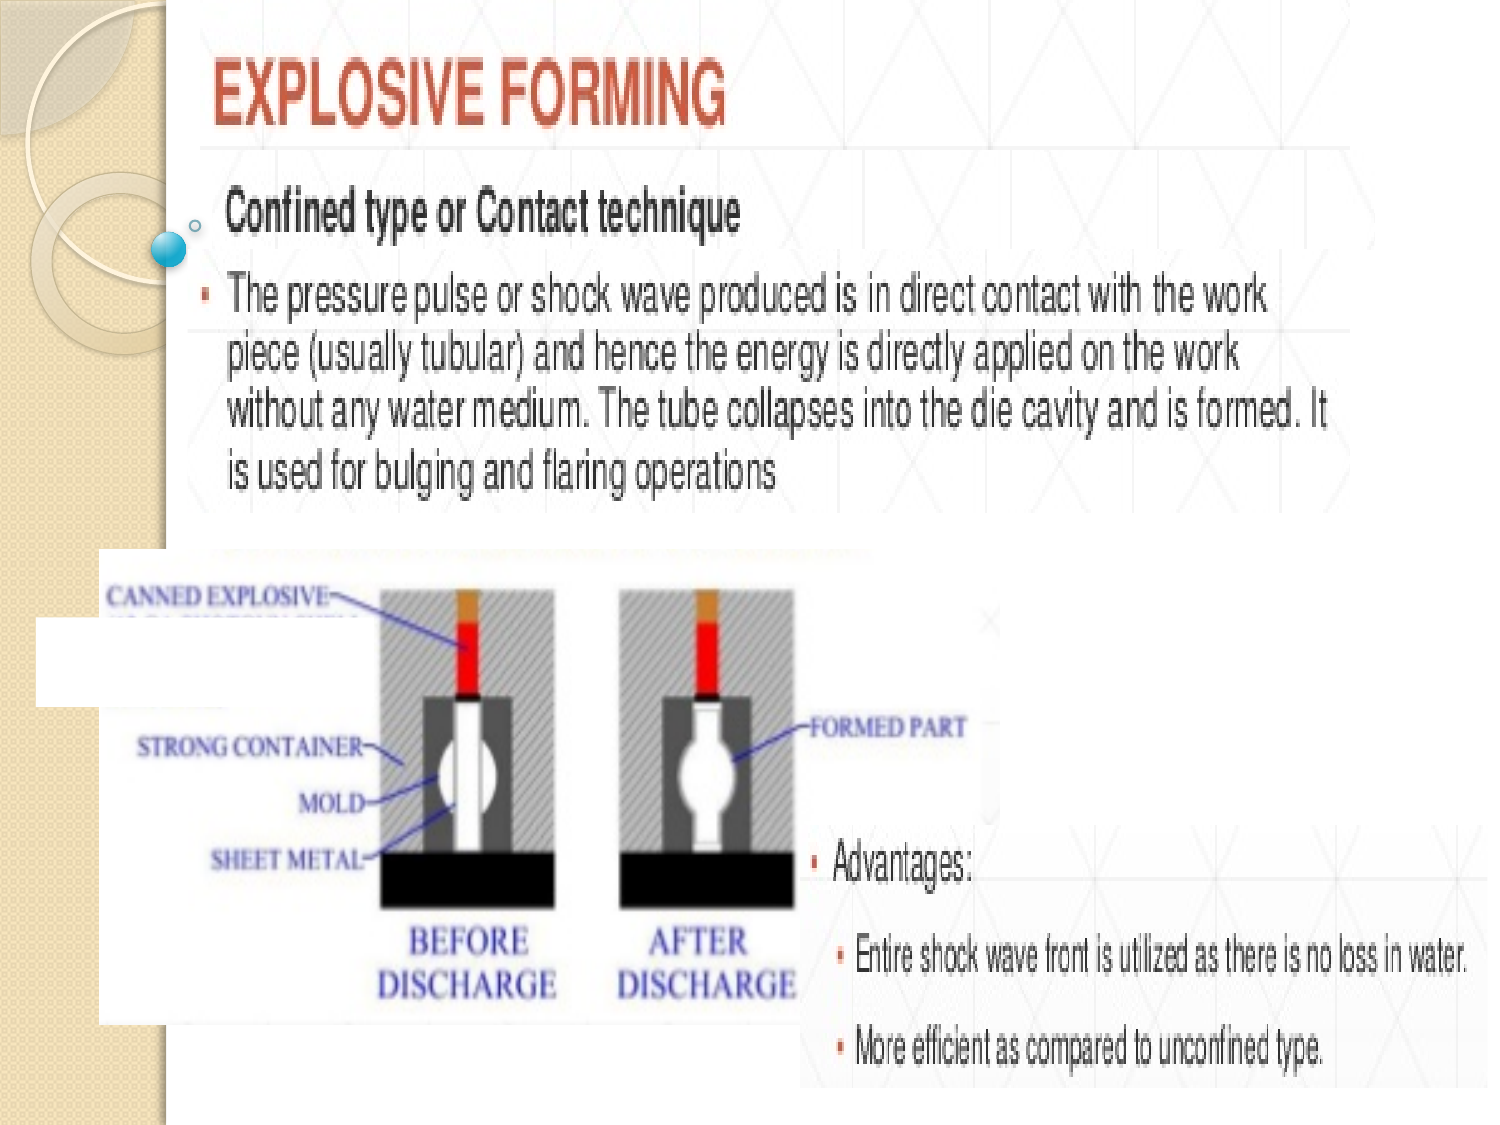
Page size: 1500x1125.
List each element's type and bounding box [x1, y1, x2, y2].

picture [799, 824, 1488, 1088]
picture [187, 0, 1376, 513]
text_box [35, 549, 1001, 1026]
